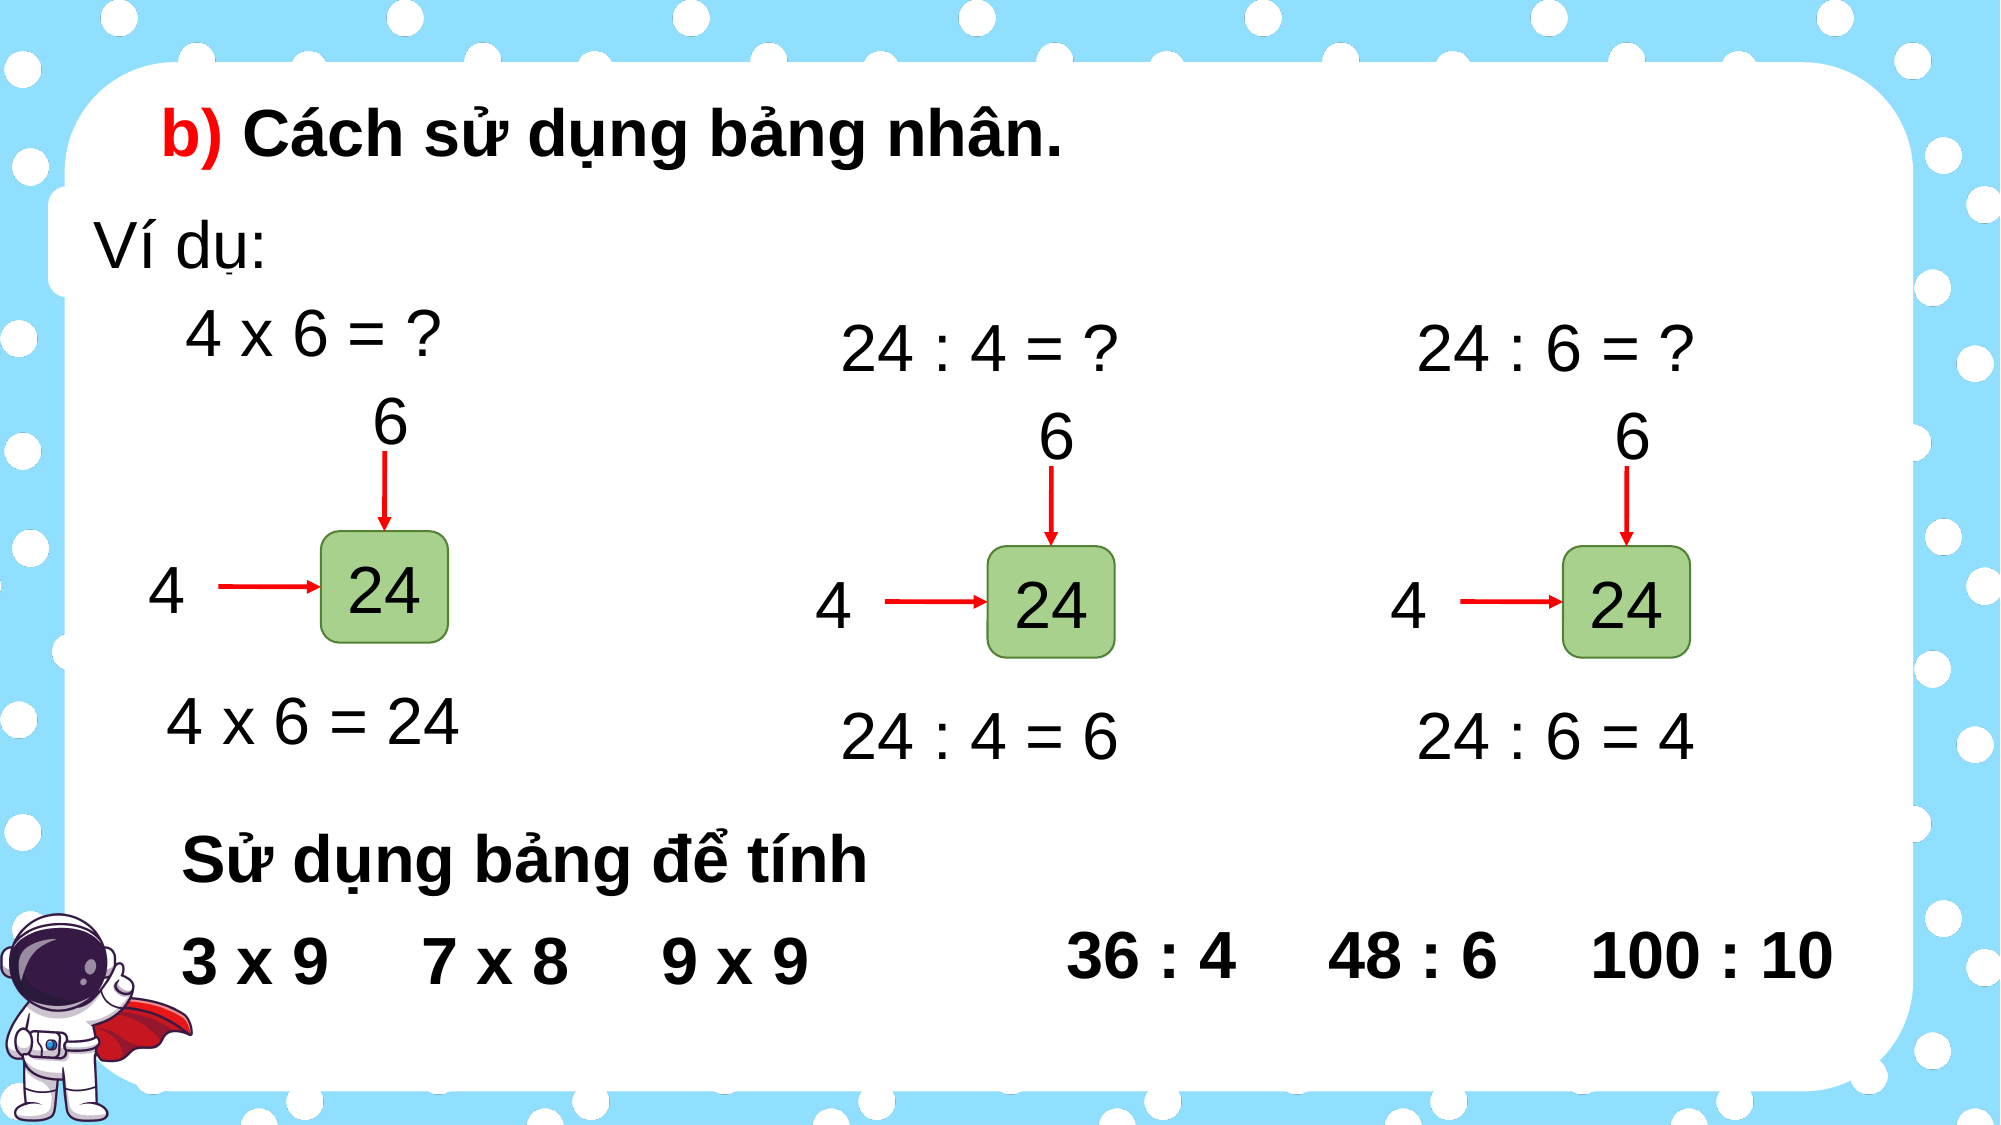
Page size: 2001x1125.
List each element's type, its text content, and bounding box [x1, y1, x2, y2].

text_box 24 : 4 = 6 [743, 677, 1218, 789]
text_box Ví dụ: [48, 186, 314, 298]
text_box b) Cách sử dụng bảng nhân. [146, 82, 1177, 178]
text_box 6 [1000, 377, 1115, 489]
text_box [0, 0, 2000, 1125]
text_box 24 [320, 531, 448, 643]
text_box 24 [987, 546, 1115, 658]
text_box 4 [784, 546, 883, 657]
text_box Sử dụng bảng để tính [166, 808, 1198, 904]
text_box 6 [1575, 377, 1691, 489]
text_box [63, 61, 1915, 1093]
text_box 6 [333, 362, 449, 474]
text_box 4 [117, 531, 217, 642]
text_box 24 [1562, 546, 1691, 658]
text_box 3 x 9 7 x 8 9 x 9 [166, 910, 841, 1006]
text_box 24 : 6 = ? [1319, 289, 1793, 401]
text_box 24 : 6 = 4 [1319, 677, 1793, 789]
text_box 24 : 4 = ? [743, 289, 1218, 401]
text_box 4 x 6 = ? [77, 274, 551, 386]
text_box 4 [1359, 546, 1459, 657]
picture [0, 913, 193, 1122]
text_box 4 x 6 = 24 [77, 662, 551, 774]
text_box 36 : 4 48 : 6 100 : 10 [1051, 904, 1854, 1000]
